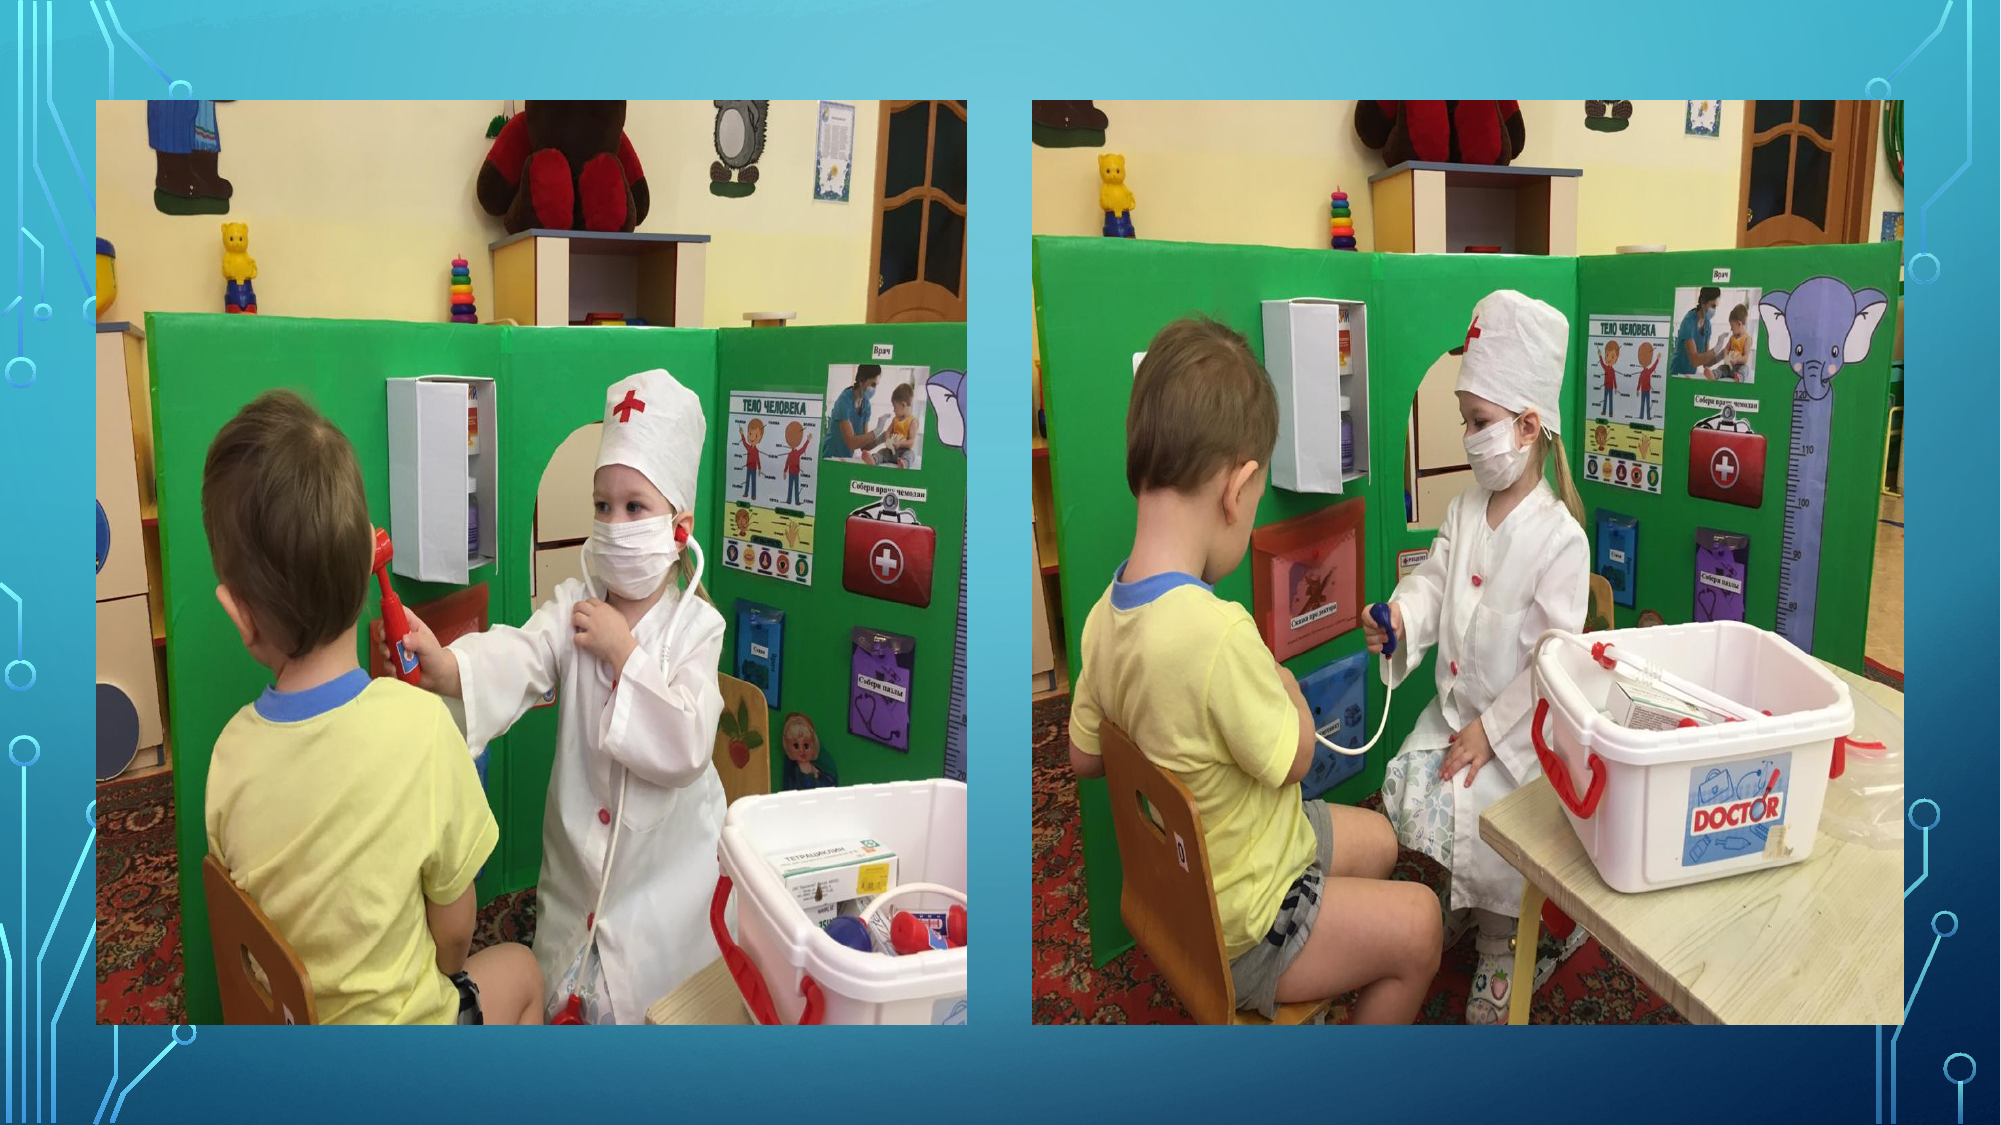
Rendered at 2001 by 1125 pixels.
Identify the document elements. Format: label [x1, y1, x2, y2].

list [95, 100, 968, 1025]
picture [1032, 100, 1905, 1025]
